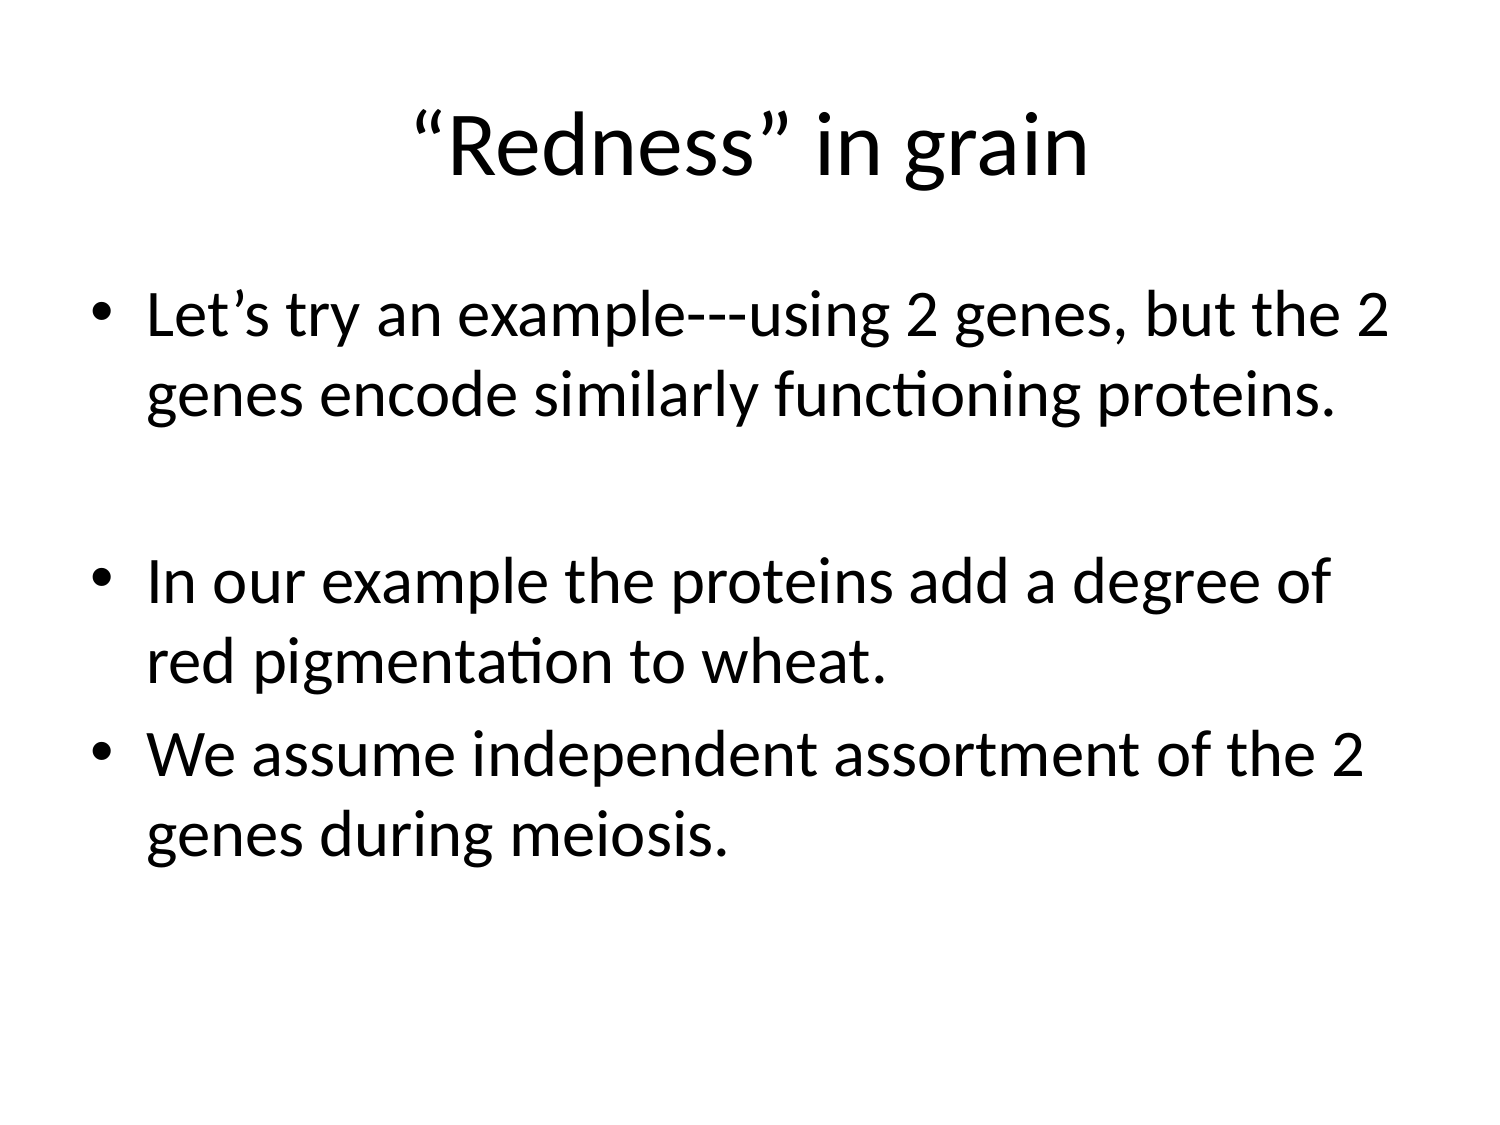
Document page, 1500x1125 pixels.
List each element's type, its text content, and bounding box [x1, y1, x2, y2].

title “Redness” in grain [75, 45, 1425, 233]
list Let’s try an example---using 2 genes, but the 2 genes encode similarly functioning proteins. In our example the proteins add a degree of red pigmentation to wheat. We assume independent assortment of the 2 genes during meiosis. [75, 262, 1425, 1005]
